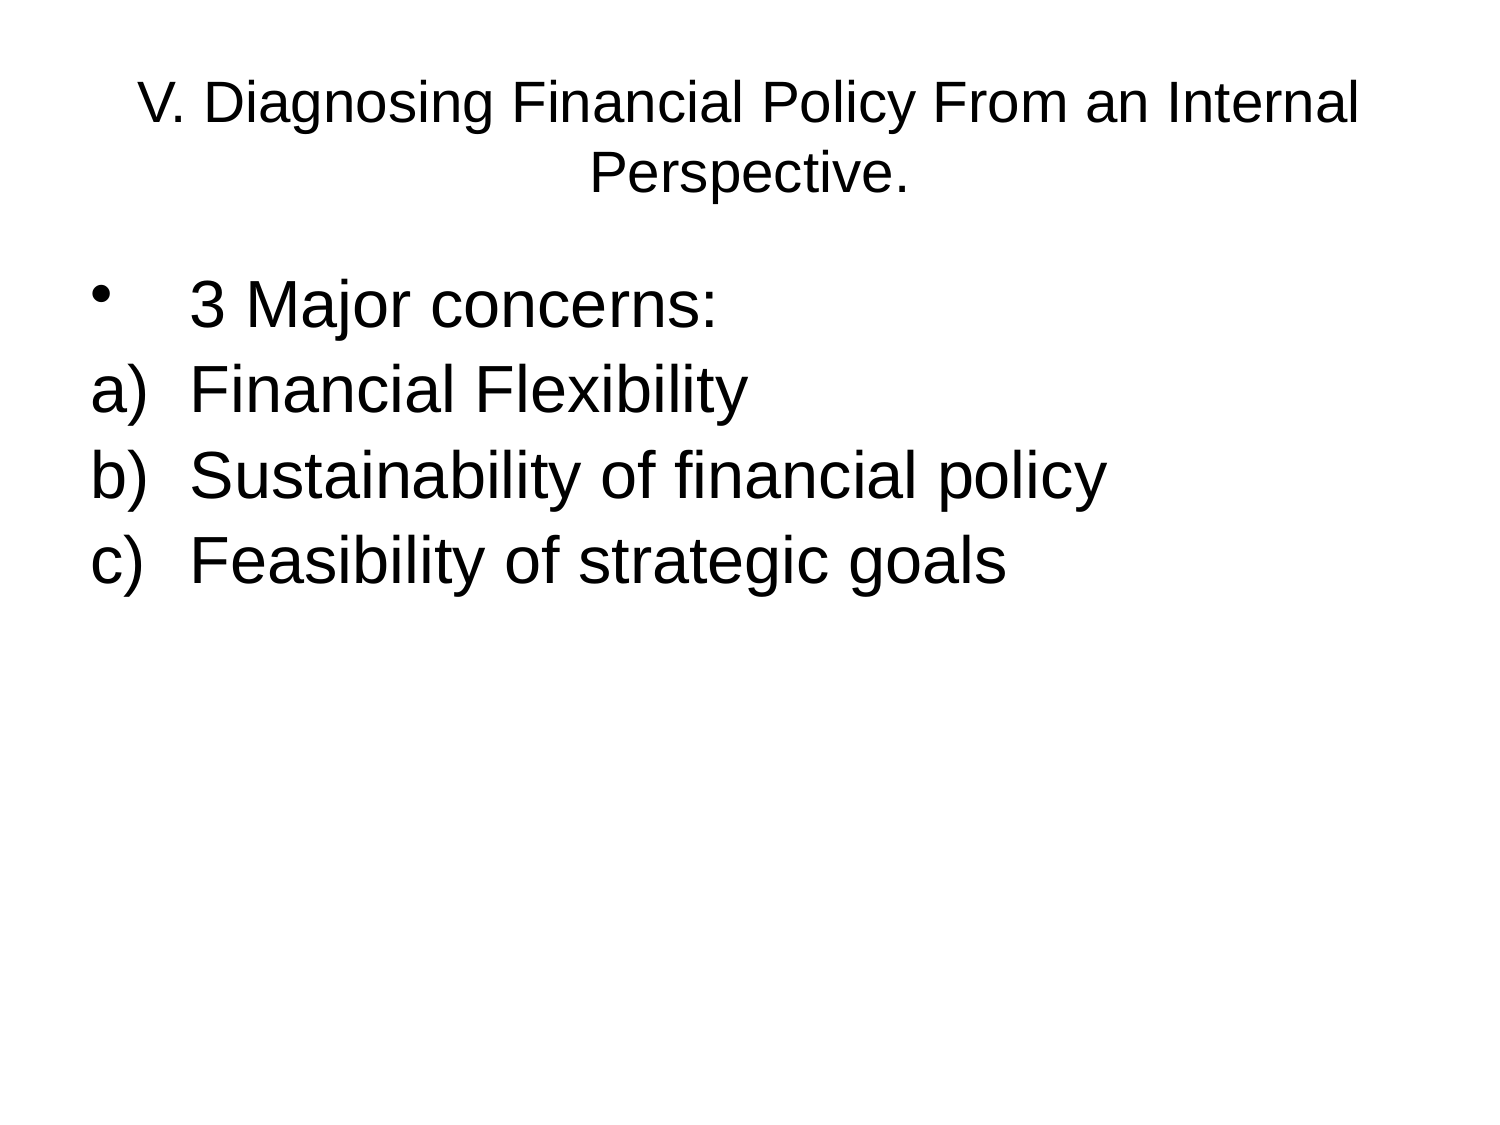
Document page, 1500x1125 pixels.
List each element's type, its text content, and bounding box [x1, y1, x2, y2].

title V. Diagnosing Financial Policy From an Internal Perspective. [75, 75, 1425, 233]
list 3 Major concerns: Financial Flexibility Sustainability of financial policy Feasibility of strategic goals [75, 262, 1425, 1005]
